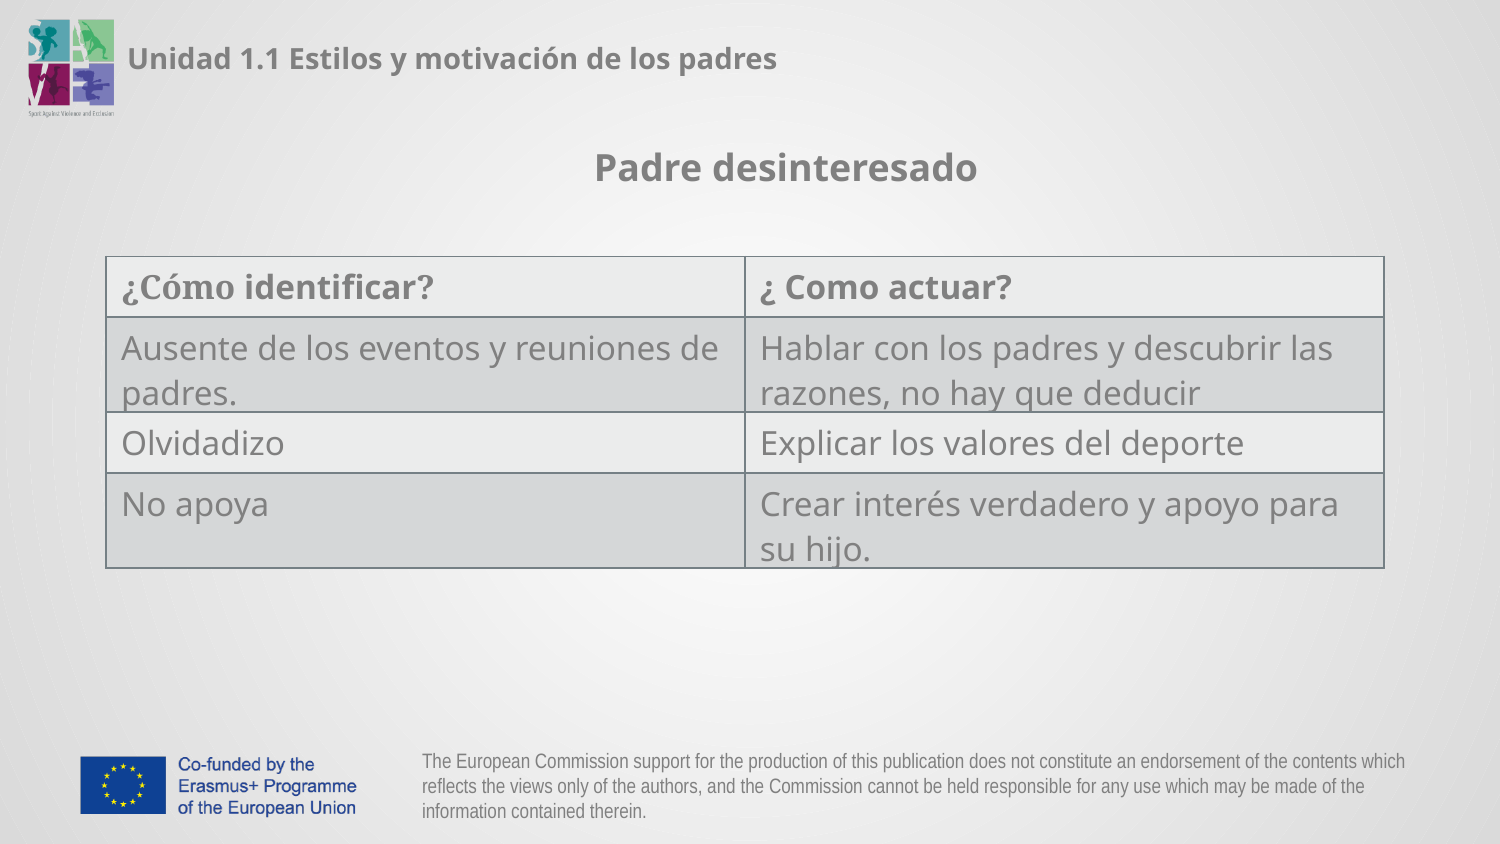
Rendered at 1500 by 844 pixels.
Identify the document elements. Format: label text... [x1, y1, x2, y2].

table_header ¿Cómo identificar? [107, 257, 744, 316]
picture [0, 0, 142, 142]
table_cell Hablar con los padres y descubrir las razones, no hay que deducir [746, 318, 1383, 411]
text_box The European Commission support for the production of this publication does not constitute an endorsement of the contents which reflects the views only of the authors, and the Commission cannot be held responsi­ble for any use which may be made of the information contained therein. [407, 740, 1447, 831]
text_box Unidad 1.1 Estilos y motivación de los padres [112, 33, 833, 83]
table_cell Explicar los valores del deporte [746, 413, 1383, 472]
table_cell Crear interés verdadero y apoyo para su hijo. [746, 474, 1383, 567]
picture [64, 740, 378, 831]
table_cell No apoya [107, 474, 744, 567]
table_cell Olvidadizo [107, 413, 744, 472]
text_box [112, 33, 1483, 93]
text_box Padre desinteresado [147, 136, 1425, 197]
table_cell Ausente de los eventos y reuniones de padres. [107, 318, 744, 411]
table_header ¿ Como actuar? [746, 257, 1383, 316]
